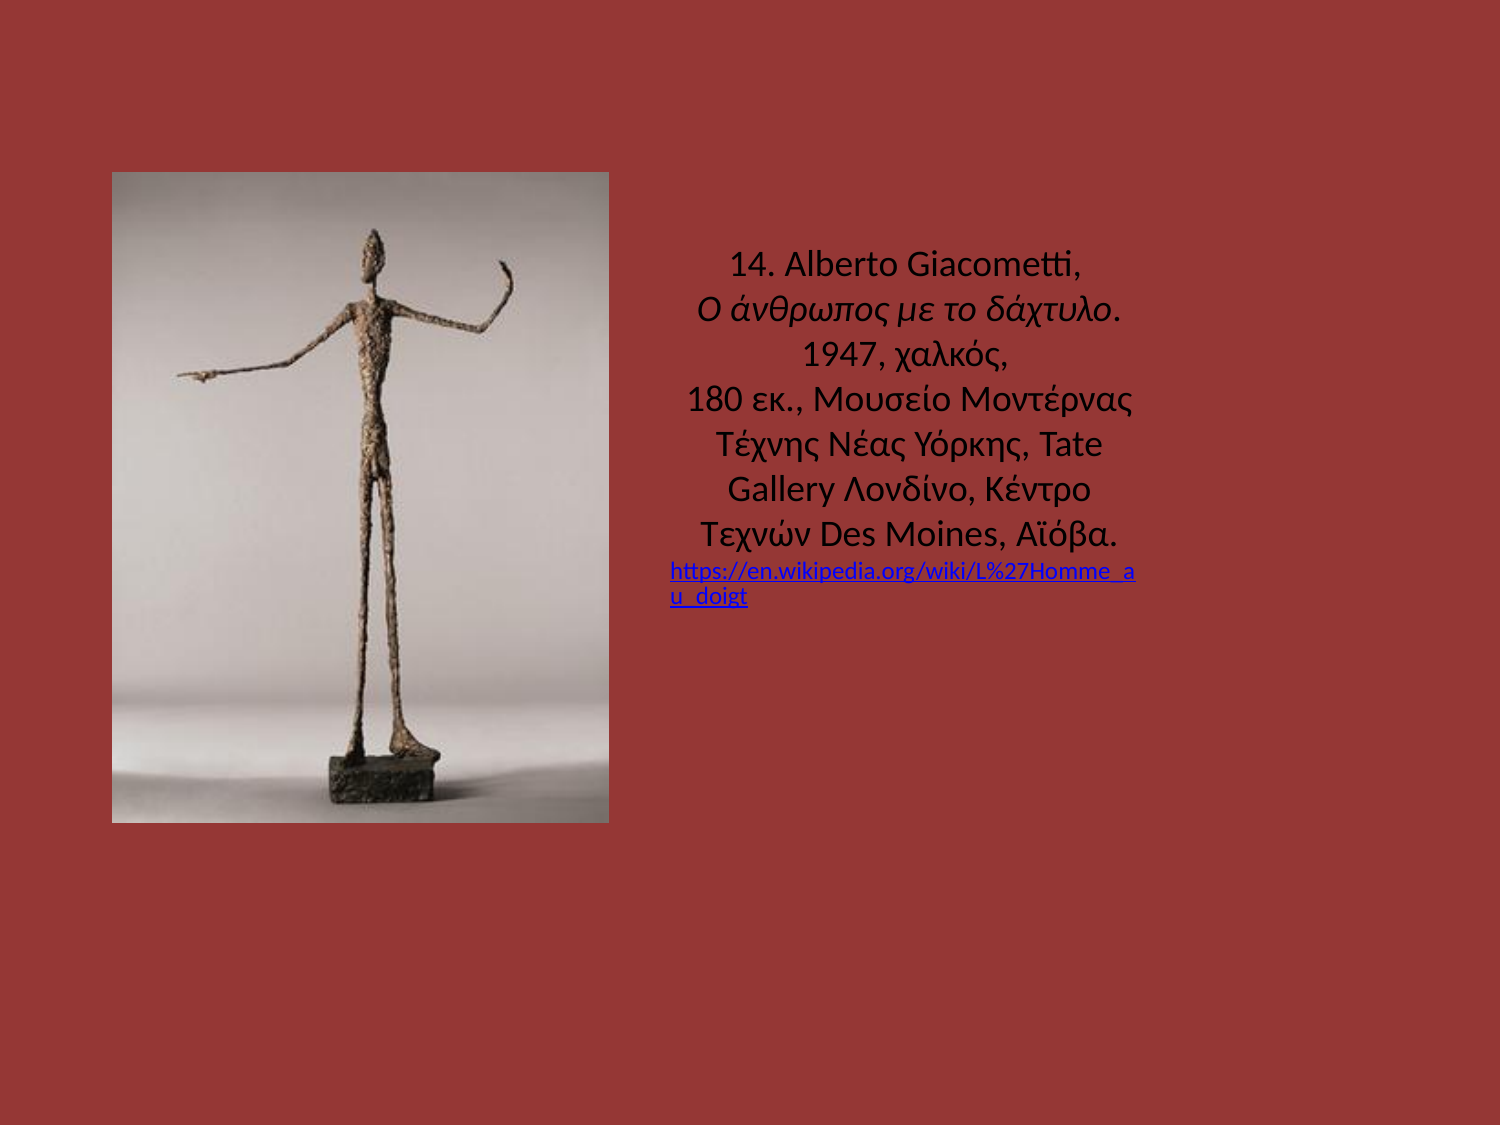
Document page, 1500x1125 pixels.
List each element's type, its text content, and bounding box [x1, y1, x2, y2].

text_box 14. Alberto Giacometti, Ο άνθρωπος με το δάχτυλο. 1947, χαλκός, 180 εκ., Μουσείο Μοντέρνας Τέχνης Νέας Υόρκης, Tate Gallery Λονδίνο, Κέντρο Τεχνών Des Moines, Αϊόβα. https://en.wikipedia.org/wiki/L%27Homme_au_doigt [655, 231, 1164, 637]
picture [111, 172, 609, 823]
